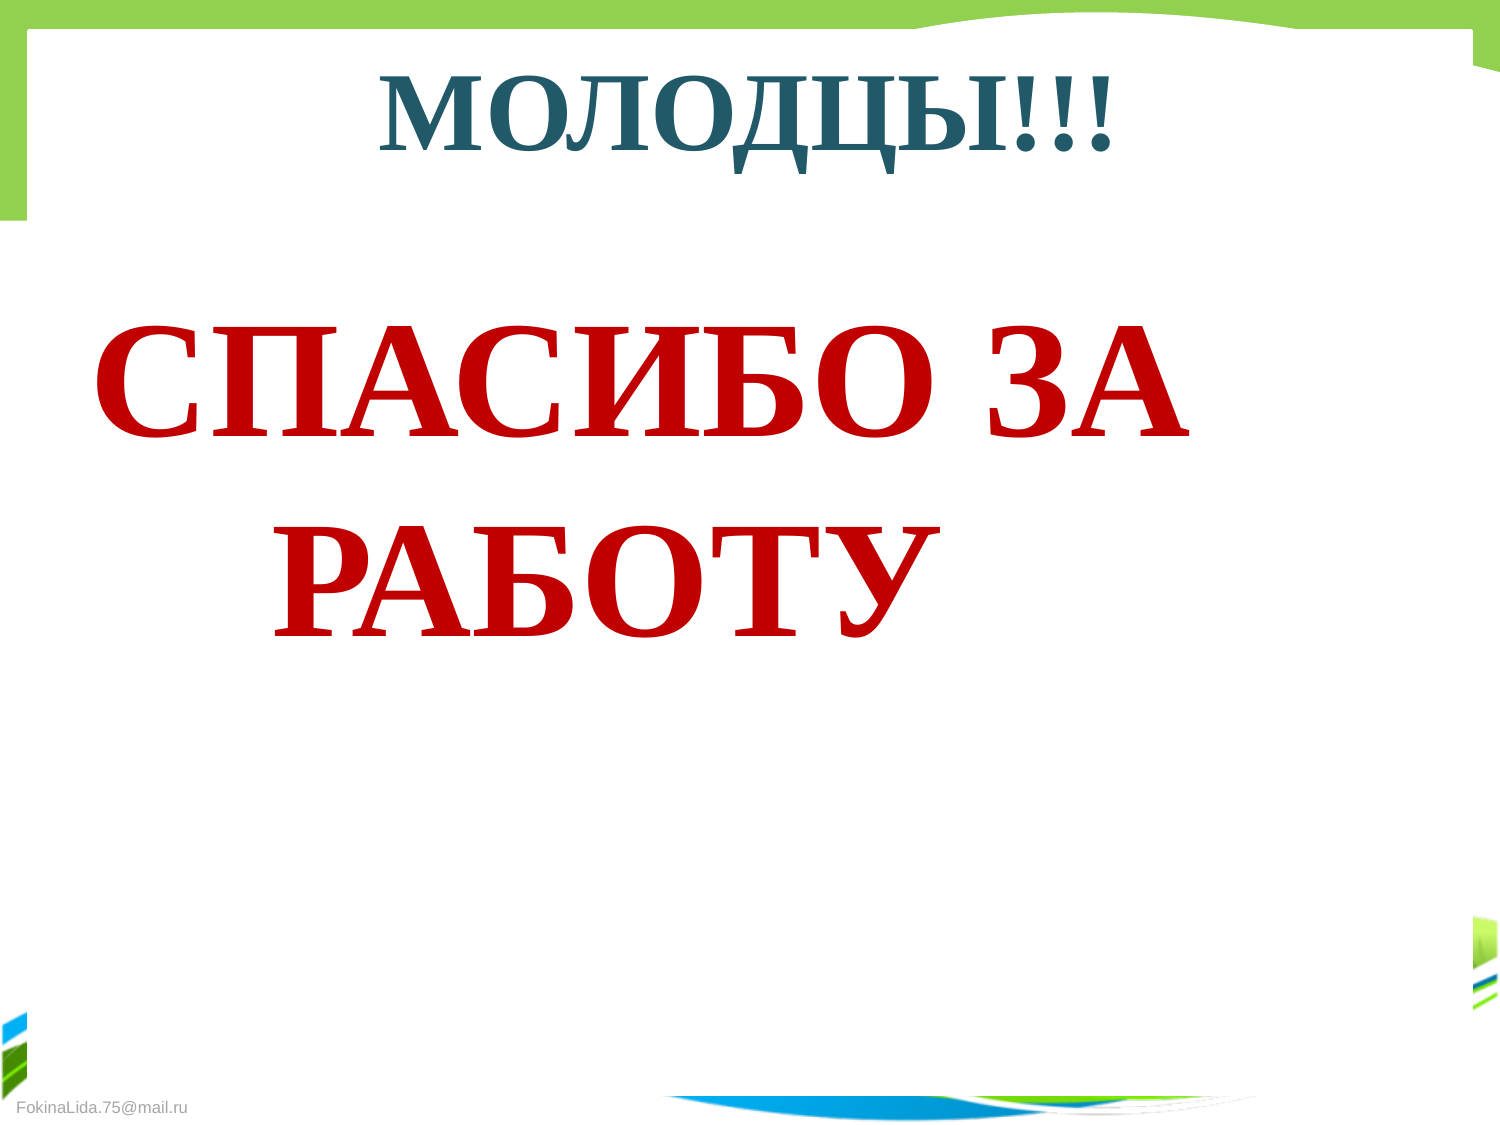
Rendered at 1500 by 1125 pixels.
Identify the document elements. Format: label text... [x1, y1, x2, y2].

picture [0, 668, 1500, 1125]
title МОЛОДЦЫ!!! [75, 30, 1425, 233]
list СПАСИБО ЗА РАБОТУ [75, 262, 1425, 1005]
